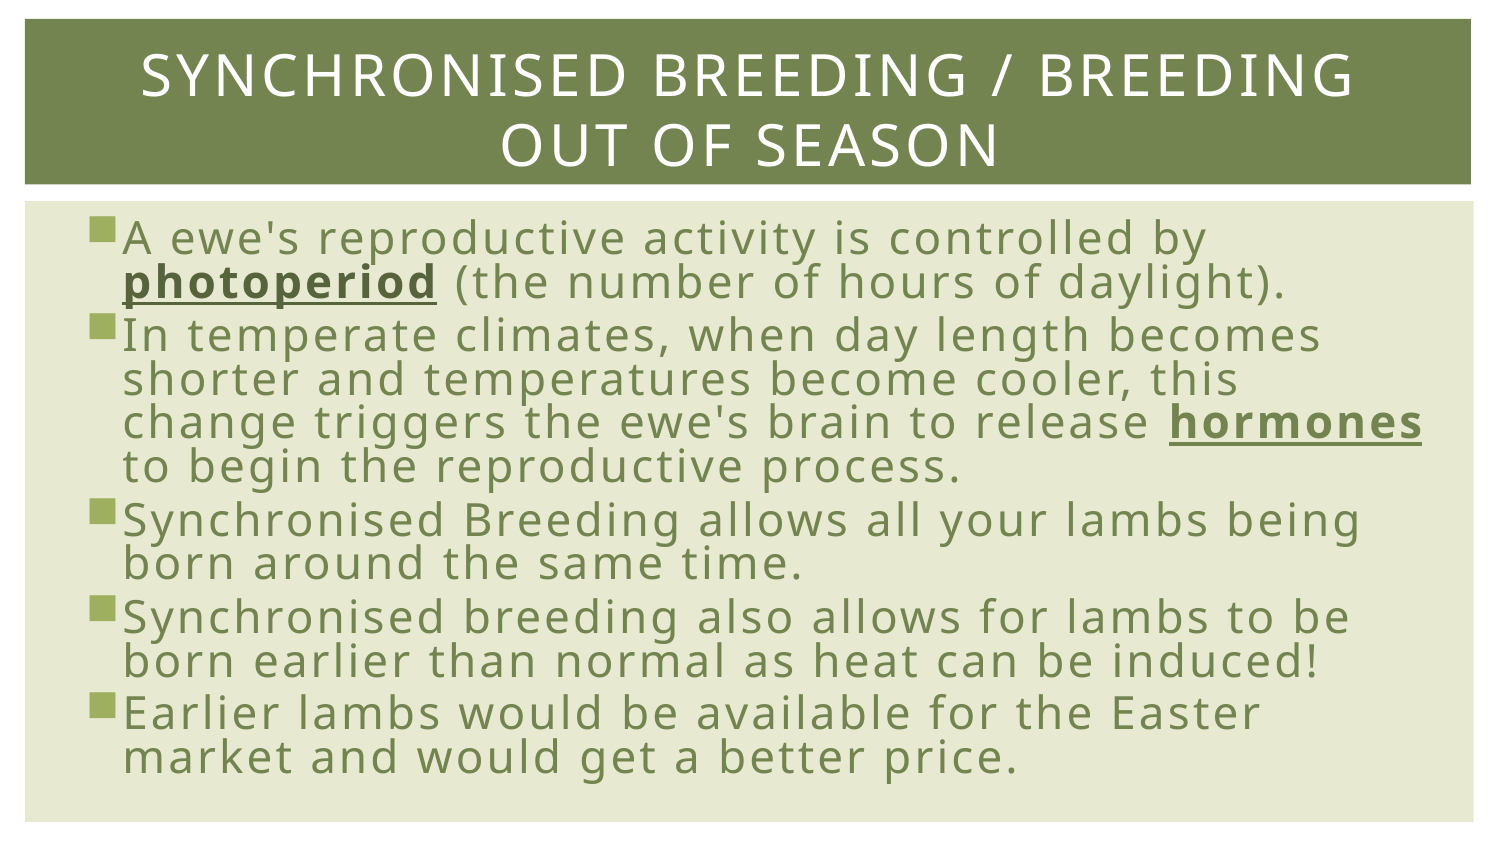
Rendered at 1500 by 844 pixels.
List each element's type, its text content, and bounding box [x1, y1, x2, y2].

list A ewe's reproductive activity is controlled by photoperiod (the number of hours of daylight). In temperate climates, when day length becomes shorter and temperatures become cooler, this change triggers the ewe's brain to release hormones to begin the reproductive process. Synchronised Breeding allows all your lambs being born around the same time. Synchronised breeding also allows for lambs to be born earlier than normal as heat can be induced! Earlier lambs would be available for the Easter market and would get a better price. [62, 211, 1442, 812]
title Synchronised Breeding / Breeding out of Season [62, 43, 1438, 174]
